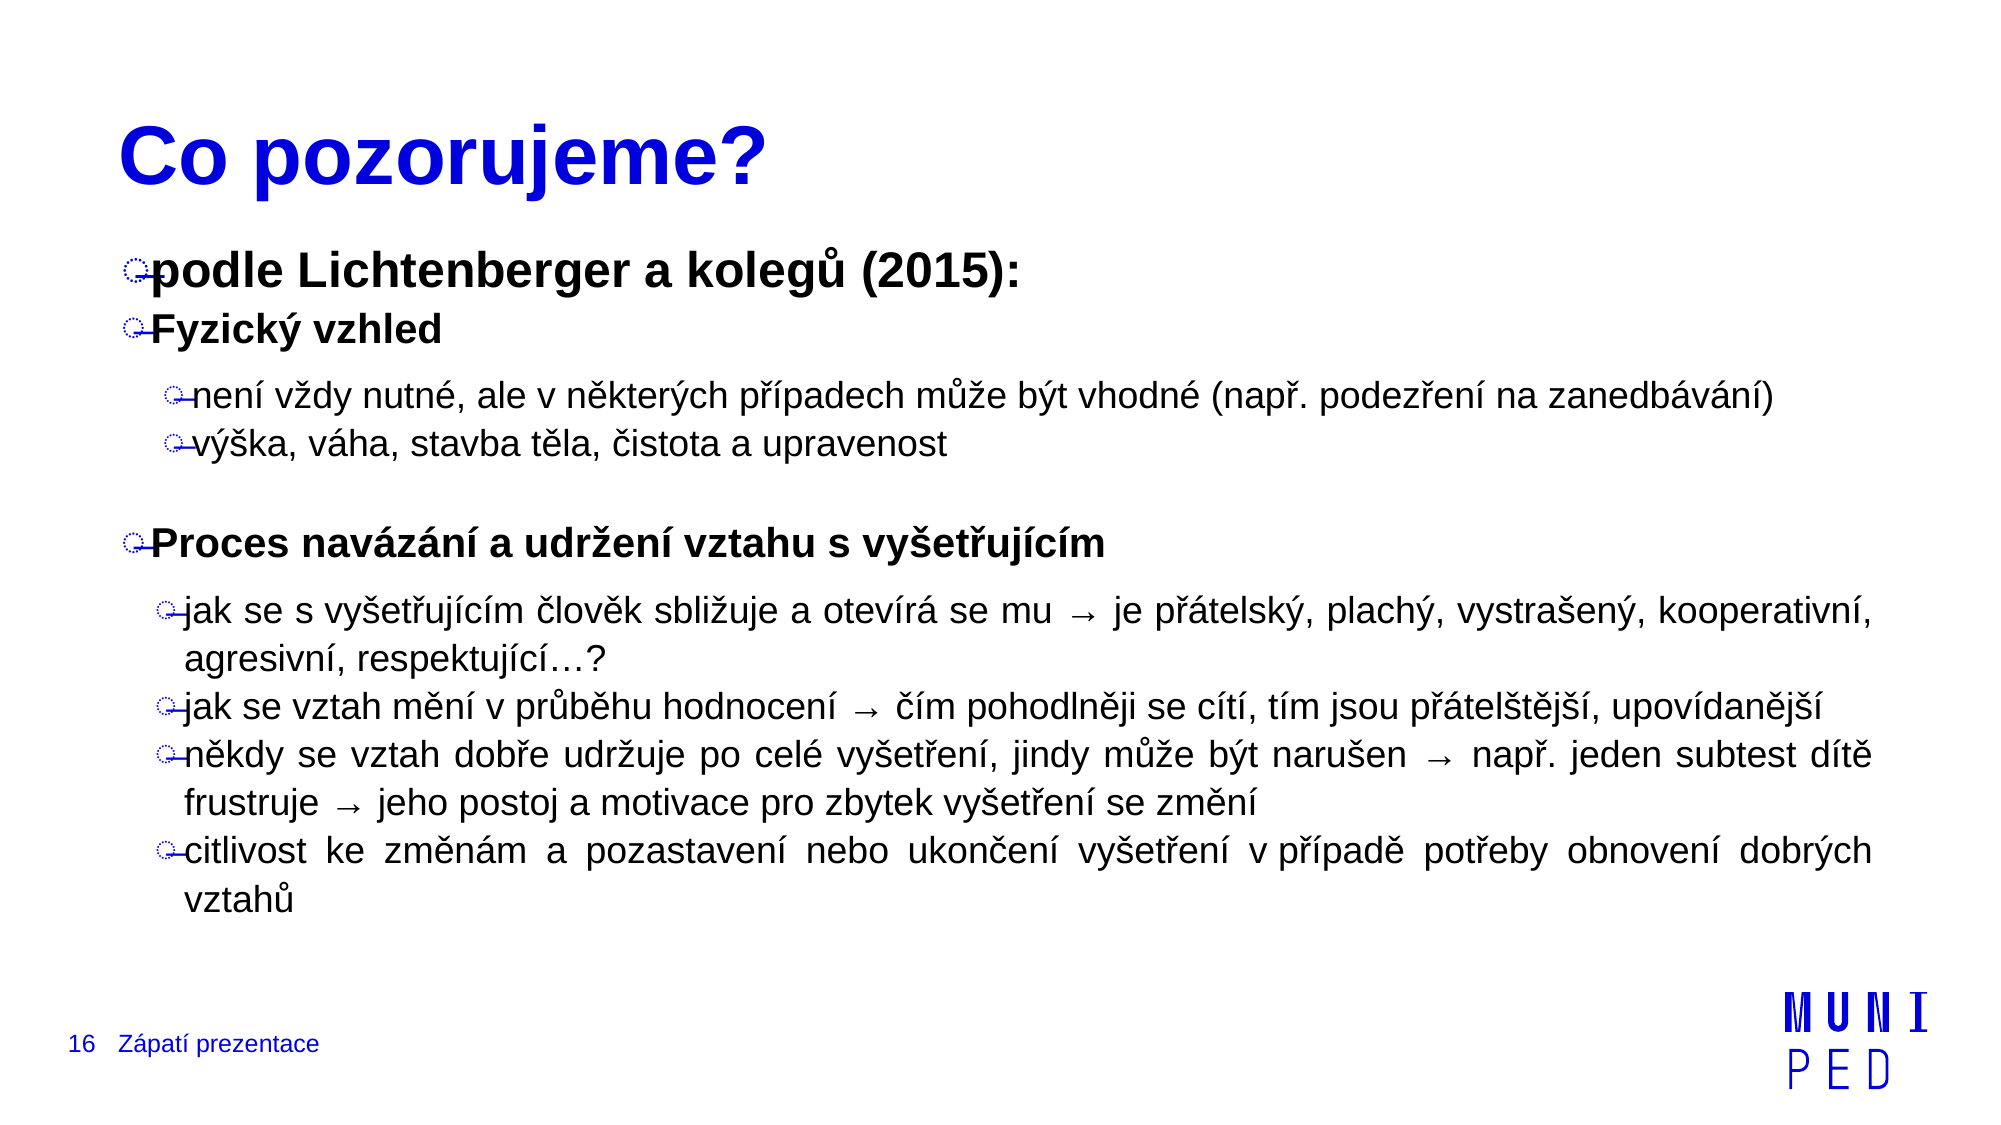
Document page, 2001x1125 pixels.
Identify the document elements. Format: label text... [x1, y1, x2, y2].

footer Zápatí prezentace [118, 1021, 1418, 1063]
slide_number 16 [67, 1021, 110, 1063]
list podle Lichtenberger a kolegů (2015): Fyzický vzhled není vždy nutné, ale v některých případech může být vhodné (např. podezření na zanedbávání) výška, váha, stavba těla, čistota a upravenost Proces navázání a udržení vztahu s vyšetřujícím jak se s vyšetřujícím člověk sbližuje a otevírá se mu → je přátelský, plachý, vystrašený, kooperativní, agresivní, respektující…? jak se vztah mění v průběhu hodnocení → čím pohodlněji se cítí, tím jsou přátelštější, upovídanější někdy se vztah dobře udržuje po celé vyšetření, jindy může být narušen → např. jeden subtest dítě frustruje → jeho postoj a motivace pro zbytek vyšetření se změní citlivost ke změnám a pozastavení nebo ukončení vyšetření v případě potřeby obnovení dobrých vztahů [109, 222, 1874, 1007]
title Co pozorujeme? [118, 118, 1883, 193]
